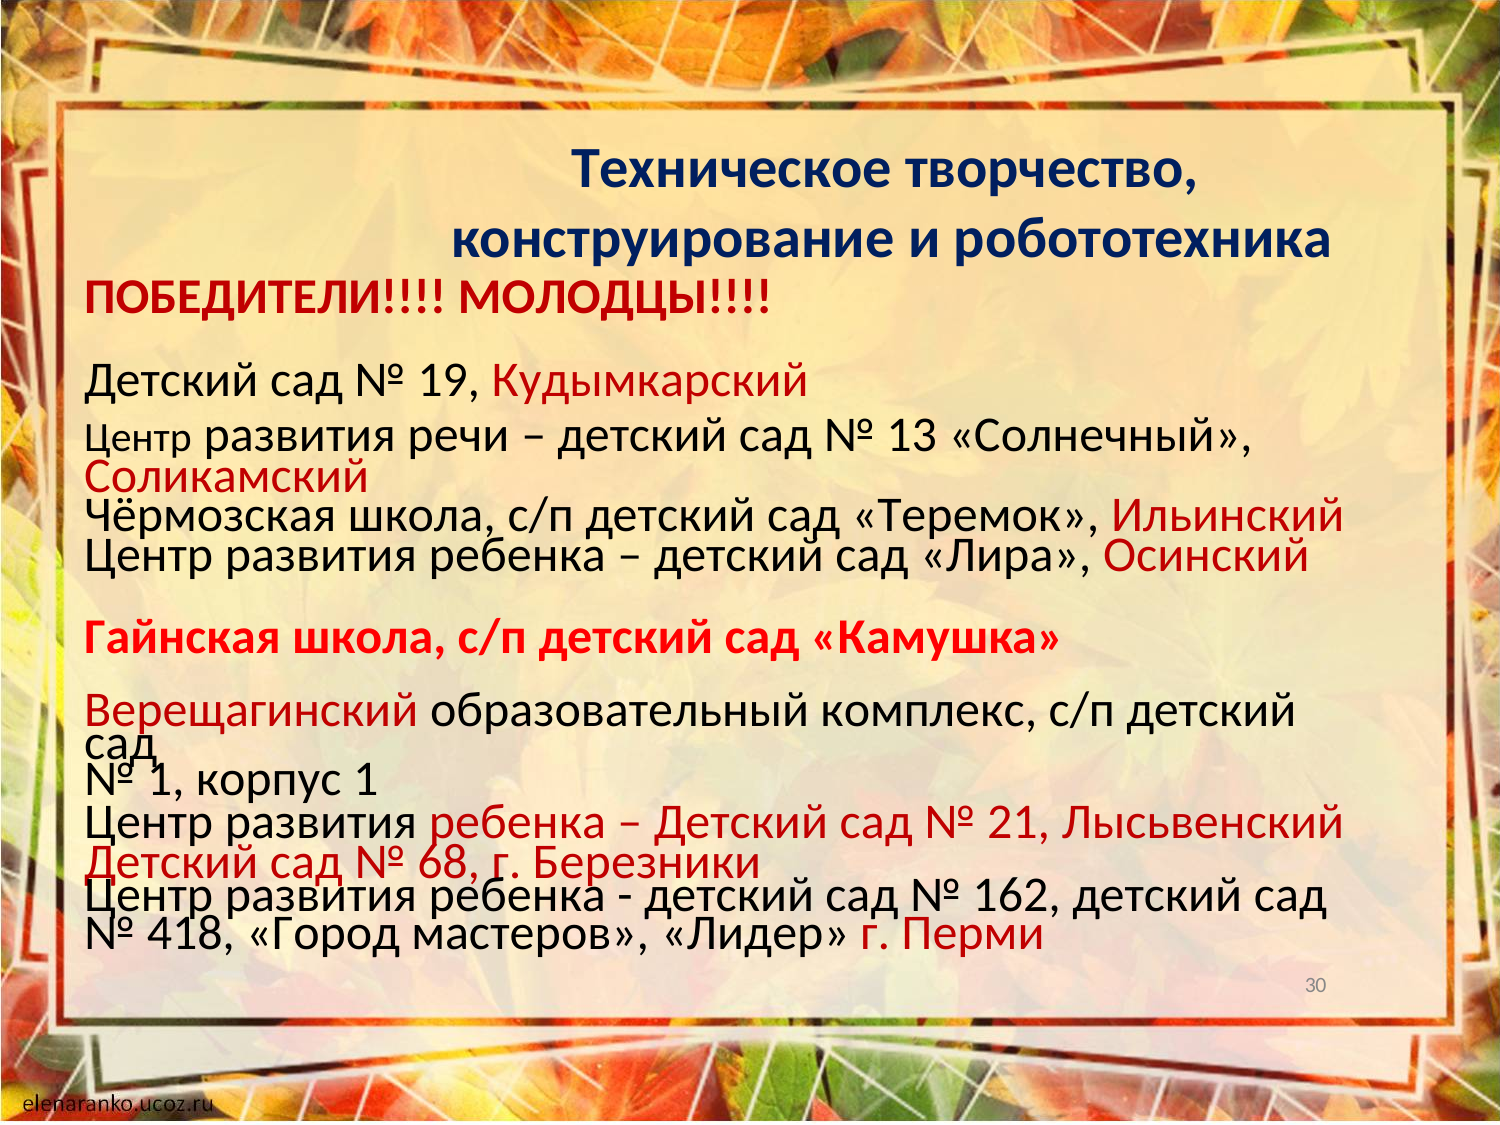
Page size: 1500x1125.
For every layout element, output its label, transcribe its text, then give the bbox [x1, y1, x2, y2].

list [64, 137, 1447, 1012]
text_box Техническое творчество, конструирование и робототехника [105, 128, 1446, 269]
picture [0, 0, 1500, 1125]
text_box ПОБЕДИТЕЛИ!!!! МОЛОДЦЫ!!!! Детский сад № 19, Кудымкарский Центр развития речи – детский сад № 13 «Солнечный», Соликамский Чёрмозская школа, с/п детский сад «Теремок», Ильинский Центр развития ребенка – детский сад «Лира», Осинский Гайнская школа, с/п детский сад «Камушка» Верещагинский образовательный комплекс, с/п детский сад № 1, корпус 1 Центр развития ребенка – Детский сад № 21, Лысьвенский Детский сад № 68, г. Березники Центр развития ребенка - детский сад № 162, детский сад № 418, «Город мастеров», «Лидер» г. Перми 30 [82, 281, 1395, 997]
